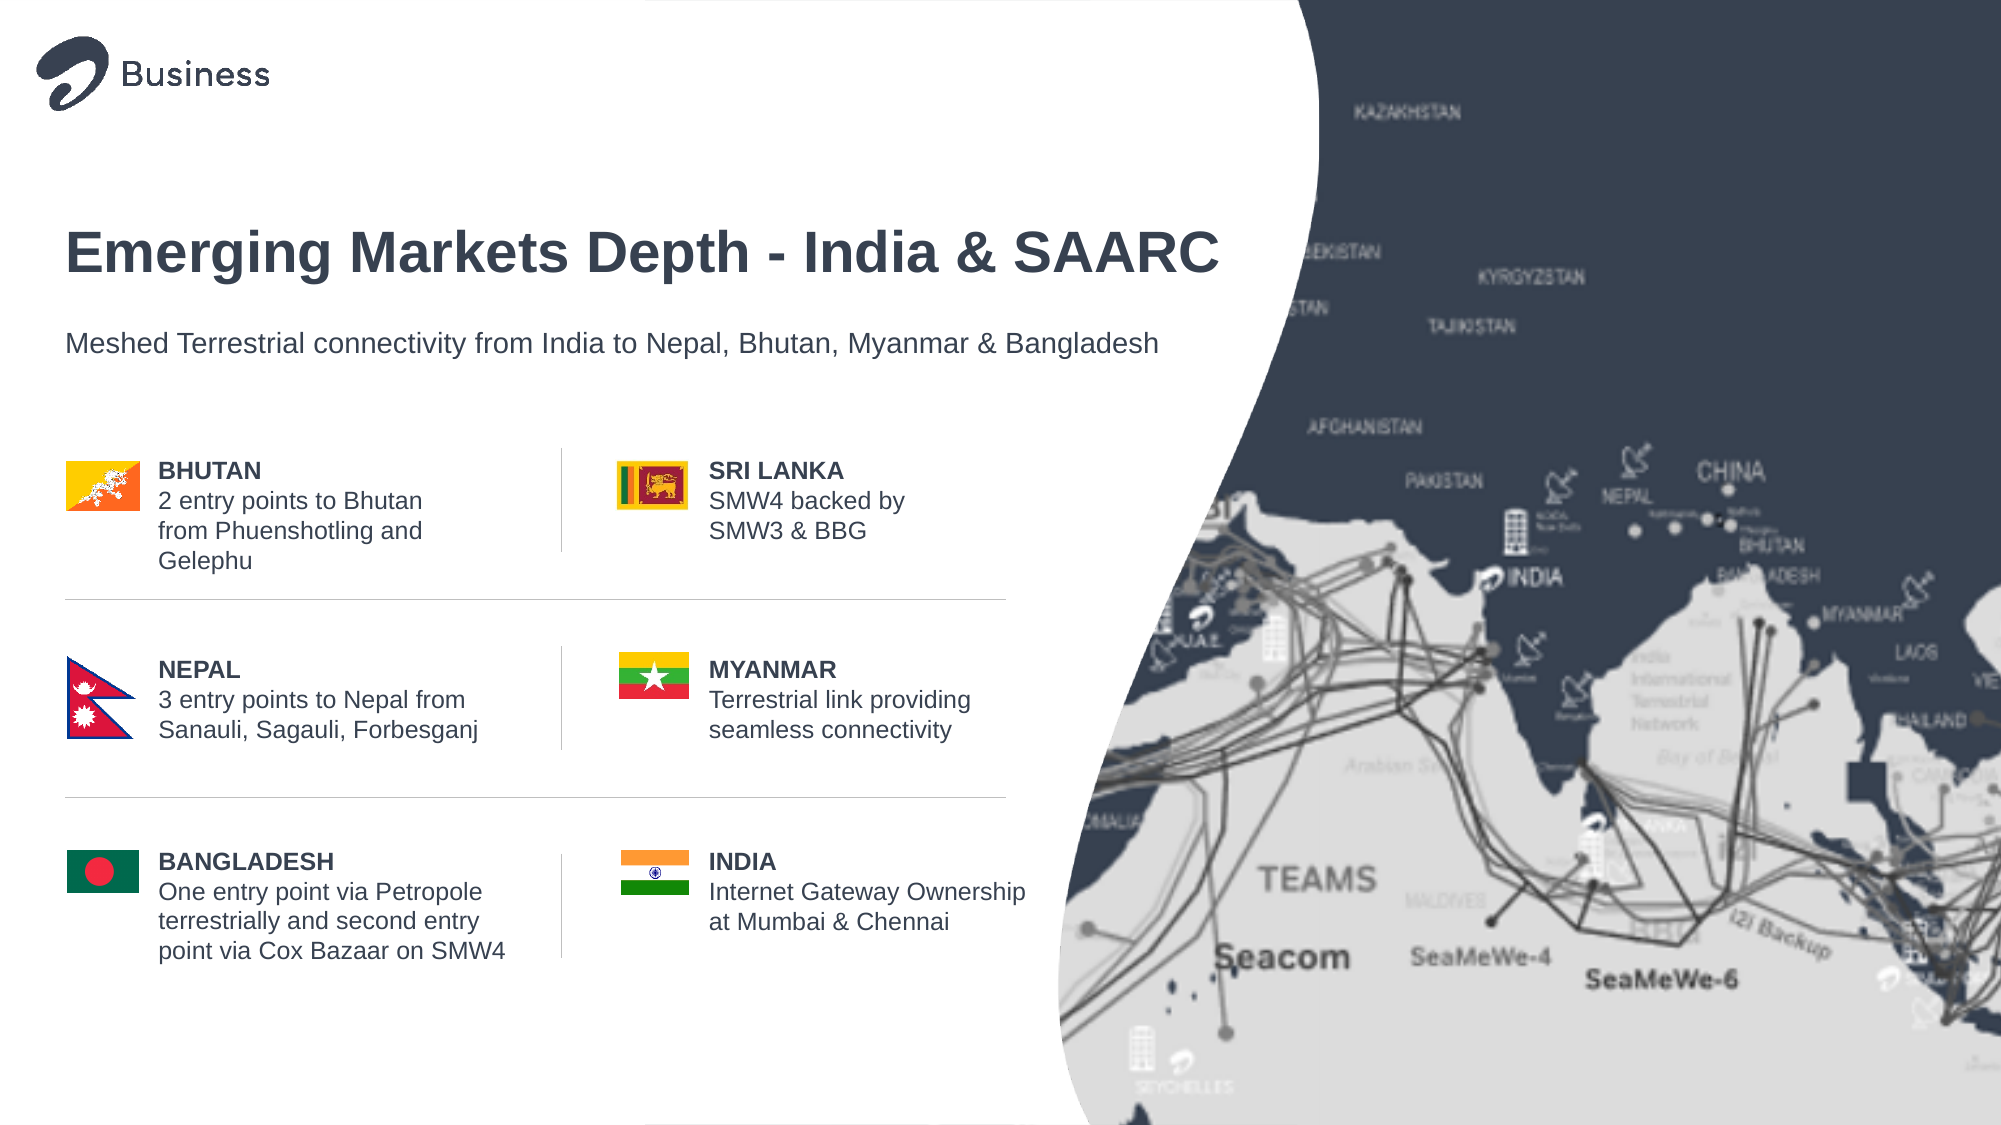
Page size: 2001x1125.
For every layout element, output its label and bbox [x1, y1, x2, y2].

text_box [66, 447, 978, 552]
text_box [67, 844, 1030, 967]
picture [0, 0, 2001, 1125]
text_box [67, 646, 1074, 751]
